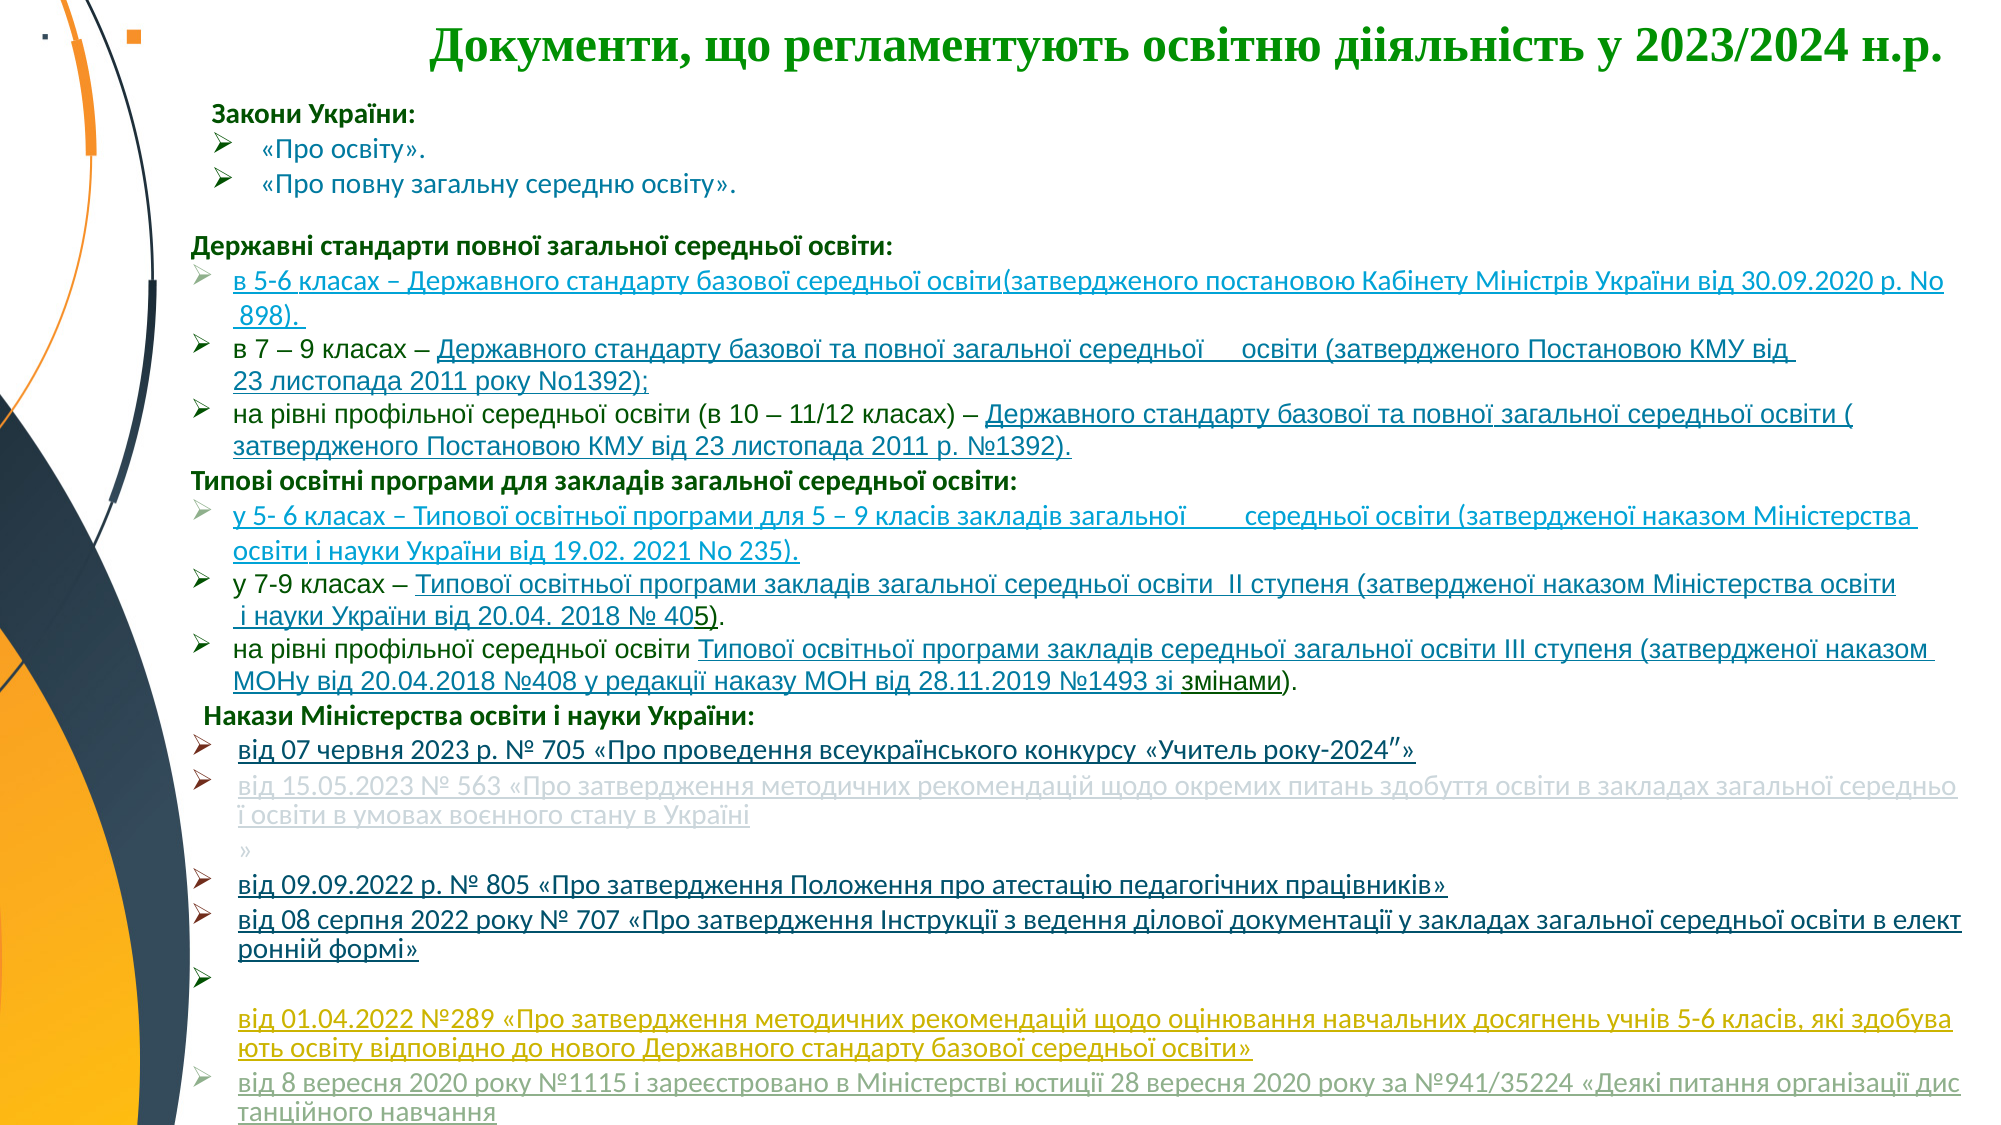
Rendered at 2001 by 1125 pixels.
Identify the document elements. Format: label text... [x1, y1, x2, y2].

text_box Документи, що регламентують освітню дііяльність у 2023/2024 н.р. [372, 4, 2000, 80]
picture [0, 0, 2000, 1125]
text_box Закони України: «Про освіту». «Про повну загальну середню освіту». [196, 86, 1788, 207]
text_box Державні стандарти повної загальної середньої освіти: в 5-6 класах – Державного стандарту базової середньої освіти(затвердженого постановою Кабінету Міністрів України від 30.09.2020 р. No 898). в 7 – 9 класах – Державного стандарту базової та повної загальної середньої освіти (затвердженого Постановою КМУ від 23 листопада 2011 року No1392); на рівні профільної середньої освіти (в 10 – 11/12 класах) – Державного стандарту базової та повної загальної середньої освіти (затвердженого Постановою КМУ від 23 листопада 2011 р. №1392). Типові освітні програми для закладів загальної середньої освіти: у 5- 6 класах – Типової освітньої програми для 5 – 9 класів закладів загальної середньої освіти (затвердженої наказом Міністерства освіти і науки України від 19.02. 2021 No 235). у 7-9 класах – Типової освітньої програми закладів загальної середньої освіти ІІ ступеня (затвердженої наказом Міністерства освіти і науки України від 20.04. 2018 № 405). на рівні профільної середньої освіти Типової освітньої програми закладів середньої загальної освіти ІІІ ступеня (затвердженої наказом МОНу від 20.04.2018 №408 у редакції наказу МОН від 28.11.2019 №1493 зі змінами). Накази Міністерства освіти і науки України: від 07 червня 2023 р. № 705 «Про проведення всеукраїнського конкурсу «Учитель року-2024″» від 15.05.2023 № 563 «Про затвердження методичних рекомендацій щодо окремих питань здобуття освіти в закладах загальної середньої освіти в умовах воєнного стану в Україні» від 09.09.2022 р. № 805 «Про затвердження Положення про атестацію педагогічних працівників» від 08 серпня 2022 року № 707 «Про затвердження Інструкції з ведення ділової документації у закладах загальної середньої освіти в електронній формі» від 01.04.2022 №289 «Про затвердження методичних рекомендацій щодо оцінювання навчальних досягнень учнів 5-6 класів, які здобувають освіту відповідно до нового Державного стандарту базової середньої освіти» від 8 вересня 2020 року №1115 і зареєстровано в Міністерстві юстиції 28 вересня 2020 року за №941/35224 «Деякі питання організації дистанційного навчання» [176, 218, 1980, 1053]
